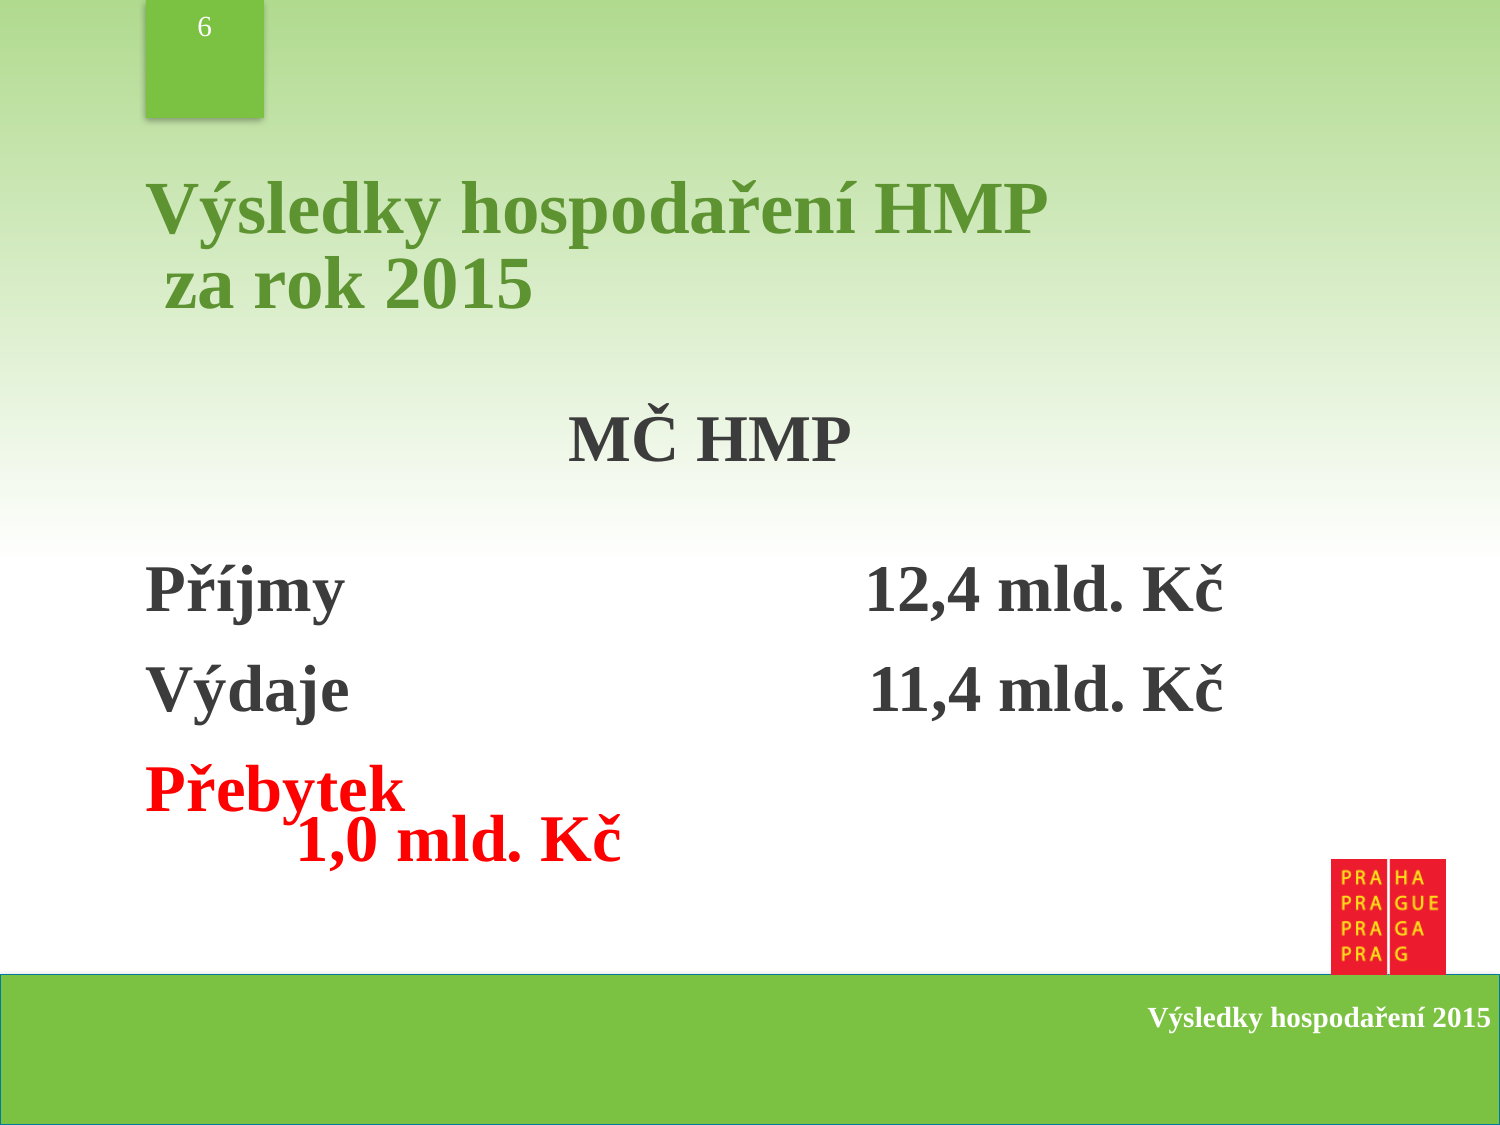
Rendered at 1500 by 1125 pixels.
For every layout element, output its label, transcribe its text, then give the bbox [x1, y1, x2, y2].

list Výsledky hospodaření HMP za rok 2015 [145, 173, 1275, 321]
list MČ HMP Příjmy 12,4 mld. Kč Výdaje 11,4 mld. Kč Přebytek 1,0 mld. Kč [145, 324, 1275, 979]
subtitle Výsledky hospodaření 2015 [1147, 1003, 1500, 1125]
picture [1331, 859, 1446, 975]
slide_number 6 [145, 0, 264, 119]
